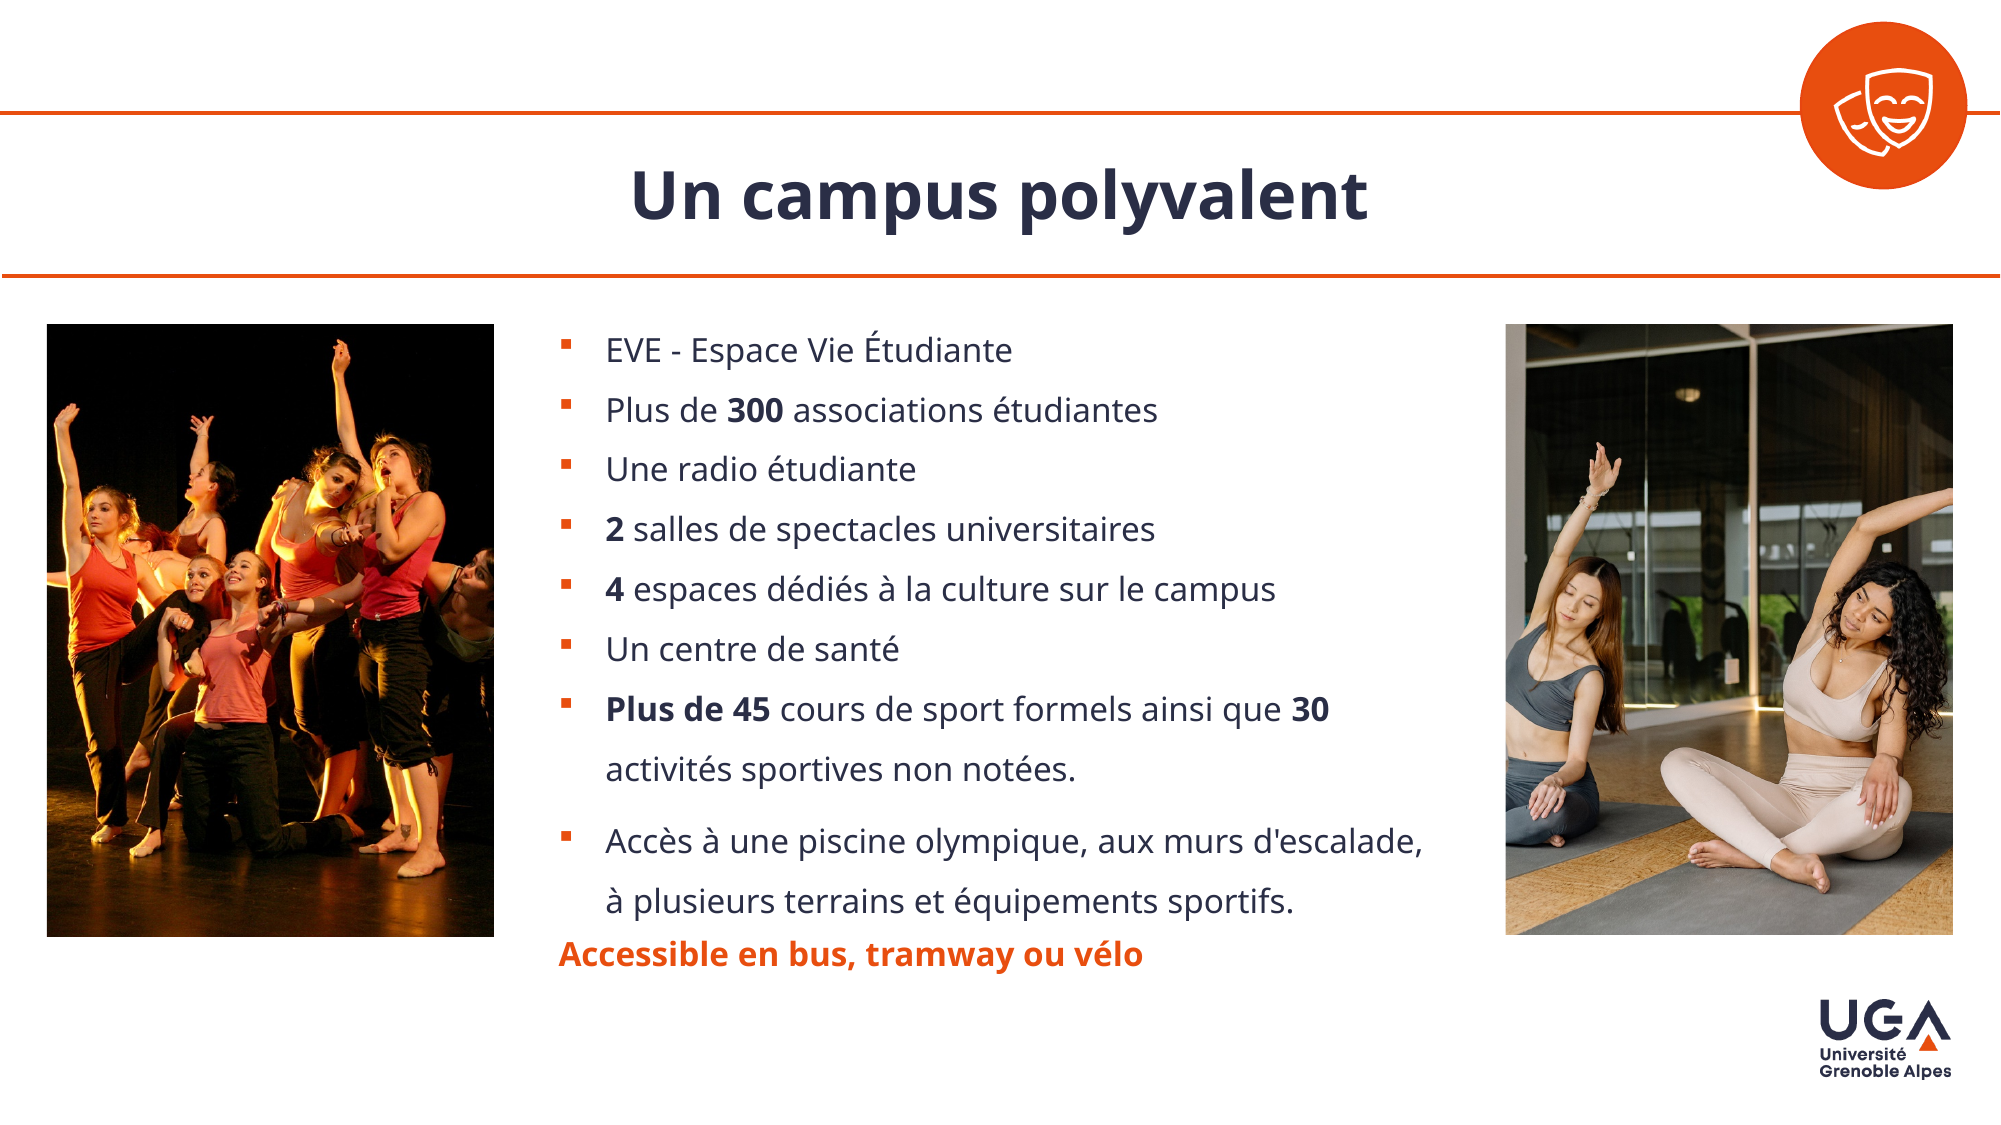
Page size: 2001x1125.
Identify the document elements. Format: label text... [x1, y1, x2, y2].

picture [46, 324, 494, 937]
picture [1505, 324, 1953, 937]
title Un campus polyvalent [137, 154, 1863, 233]
text_box EVE - Espace Vie Étudiante Plus de 300 associations étudiantes Une radio étudiante 2 salles de spectacles universitaires 4 espaces dédiés à la culture sur le campus Un centre de santé Plus de 45 cours de sport formels ainsi que 30 activités sportives non notées. Accès à une piscine olympique, aux murs d'escalade, à plusieurs terrains et équipements sportifs. Accessible en bus, tramway ou vélo [543, 301, 1450, 980]
text_box [1799, 21, 1968, 190]
picture [1833, 68, 1933, 157]
picture [1820, 999, 1951, 1080]
